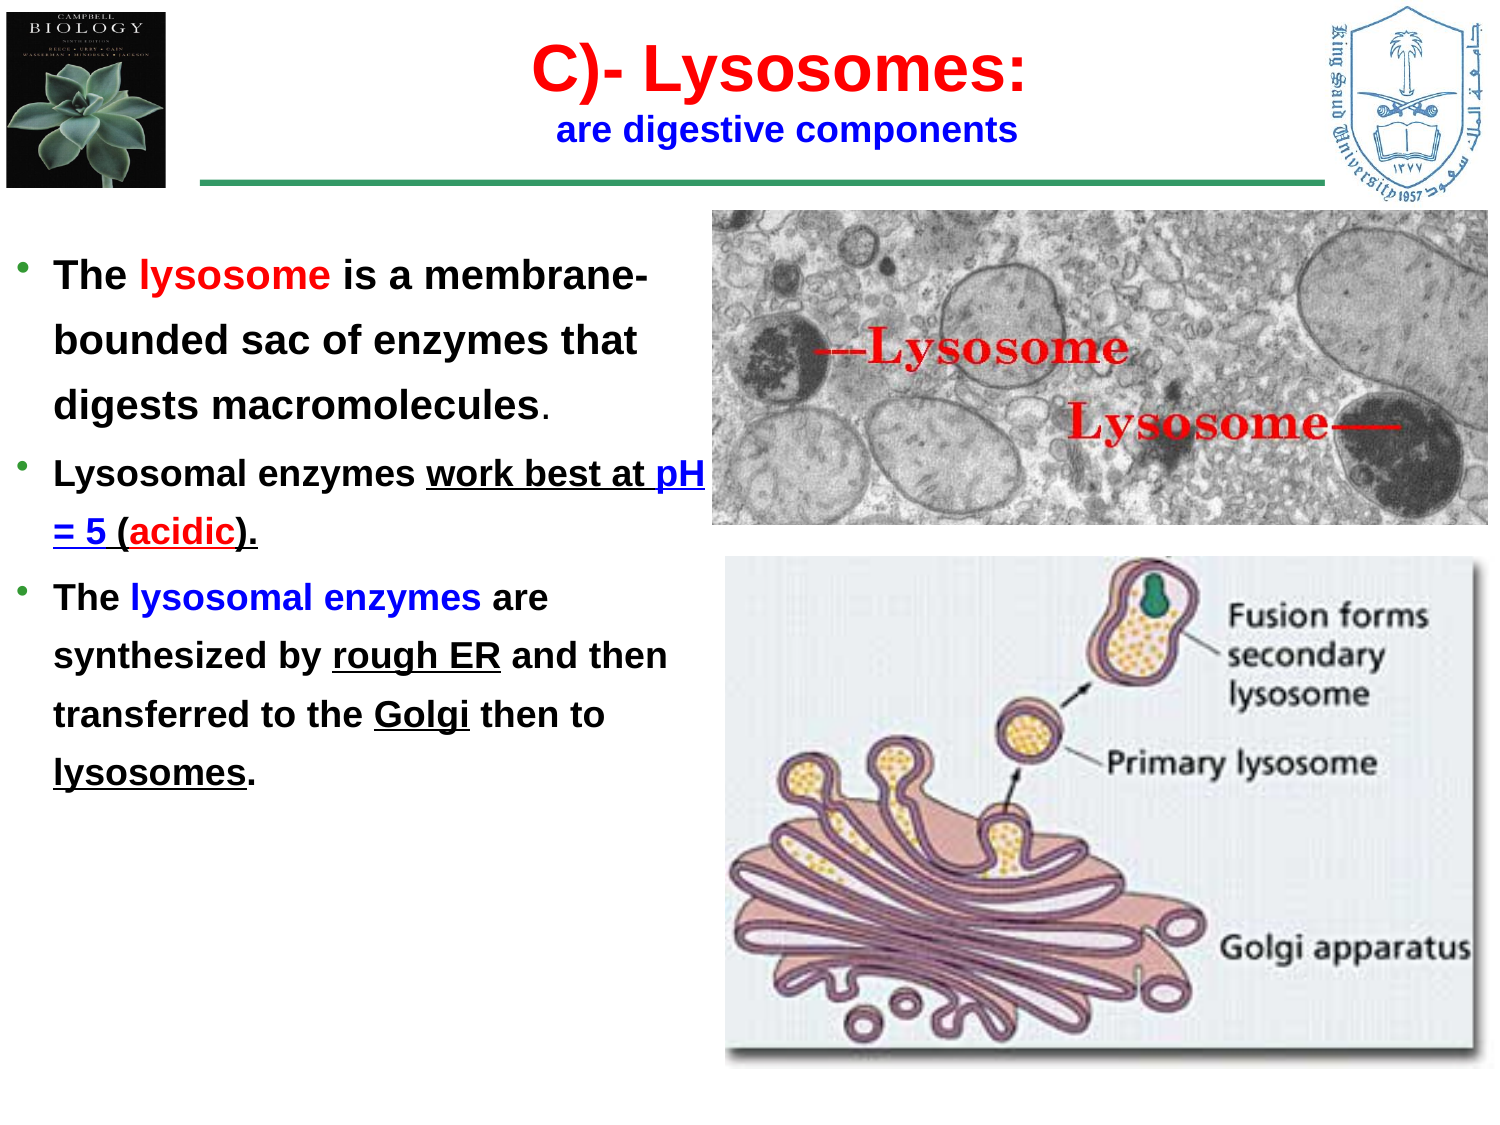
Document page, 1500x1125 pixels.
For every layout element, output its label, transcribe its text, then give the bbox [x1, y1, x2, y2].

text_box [5, 0, 1488, 209]
list The lysosome is a membrane-bounded sac of enzymes that digests macromolecules. Lysosomal enzymes work best at pH = 5 (acidic). The lysosomal enzymes are synthesized by rough ER and then transferred to the Golgi then to lysosomes. [0, 224, 738, 878]
picture [712, 210, 1488, 526]
picture [724, 555, 1500, 1069]
